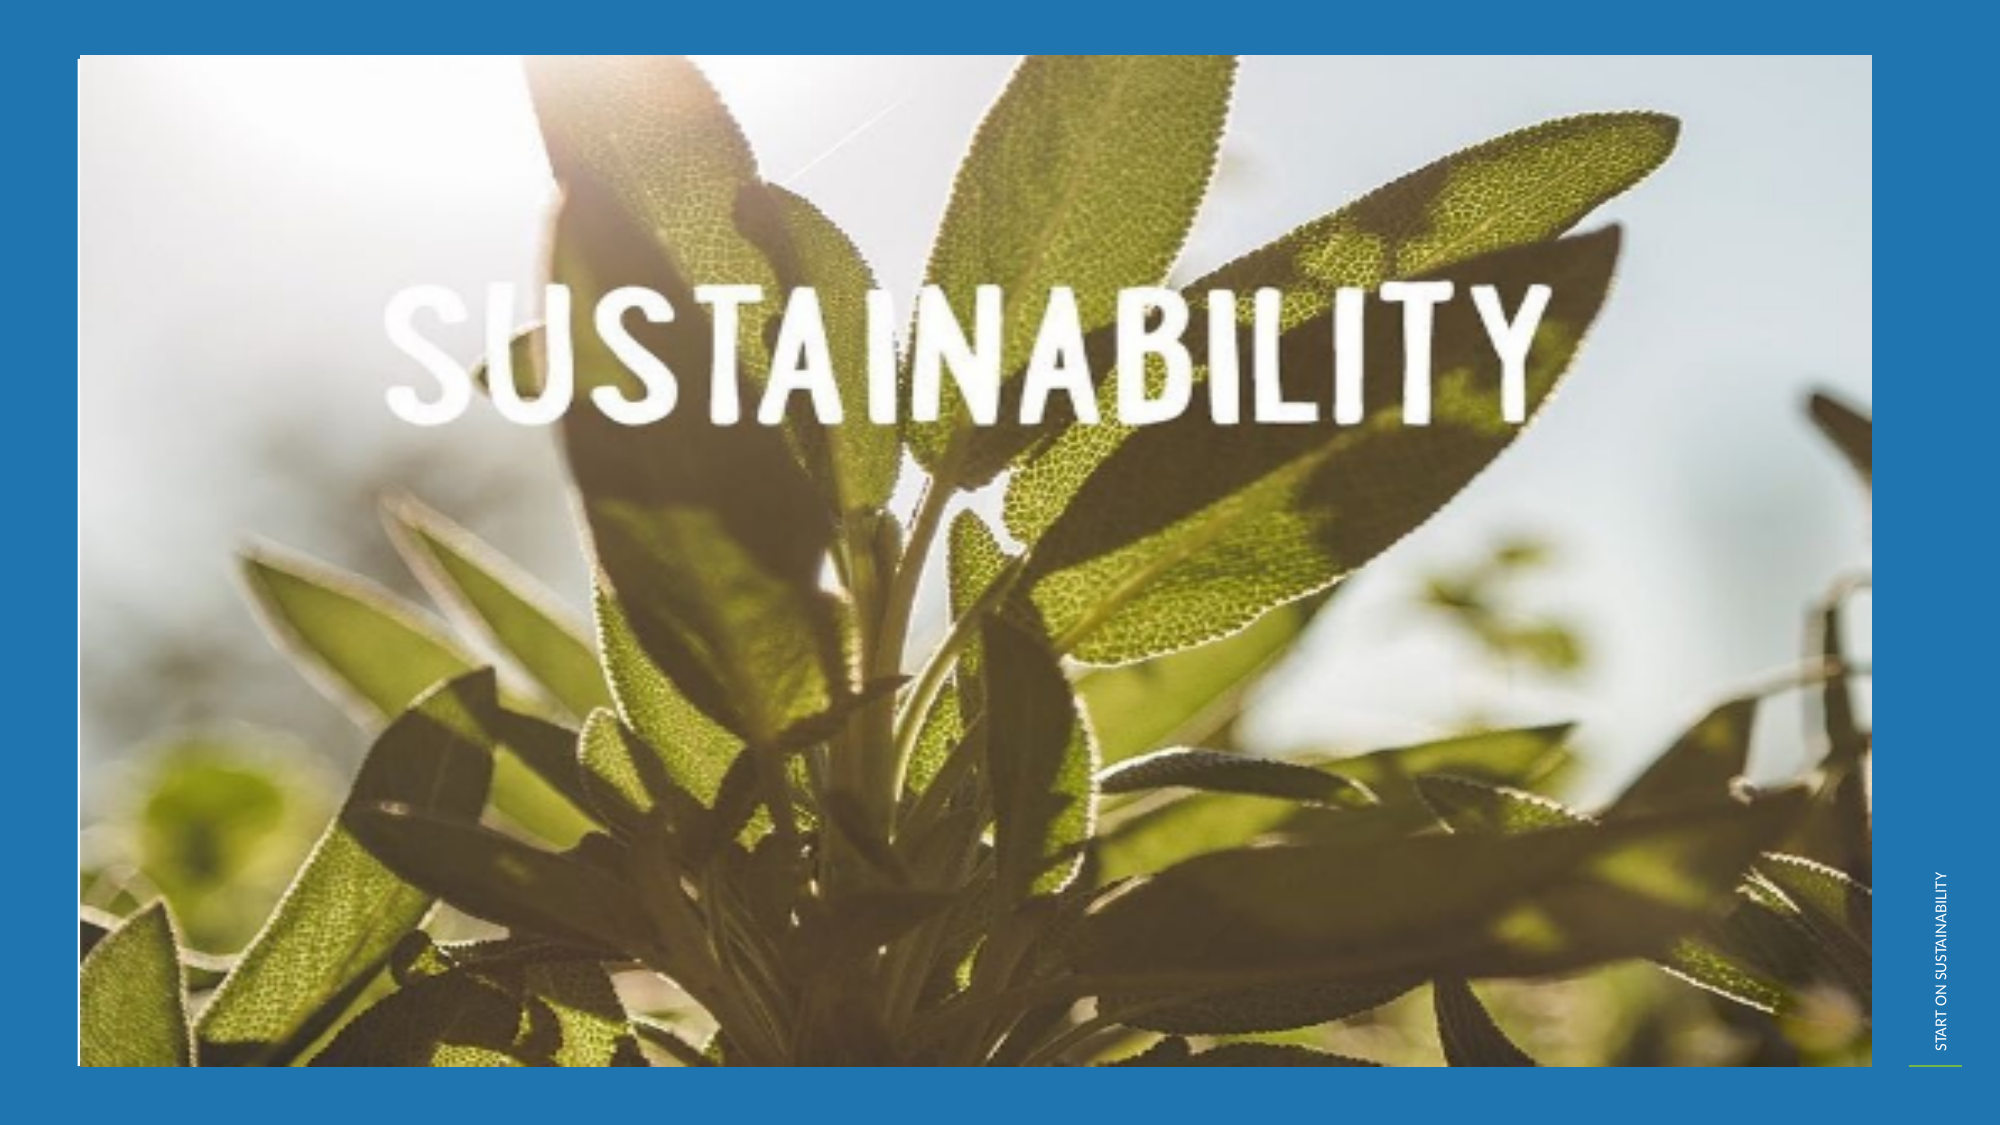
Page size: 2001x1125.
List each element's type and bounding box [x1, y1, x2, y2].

picture [80, 55, 1872, 1067]
